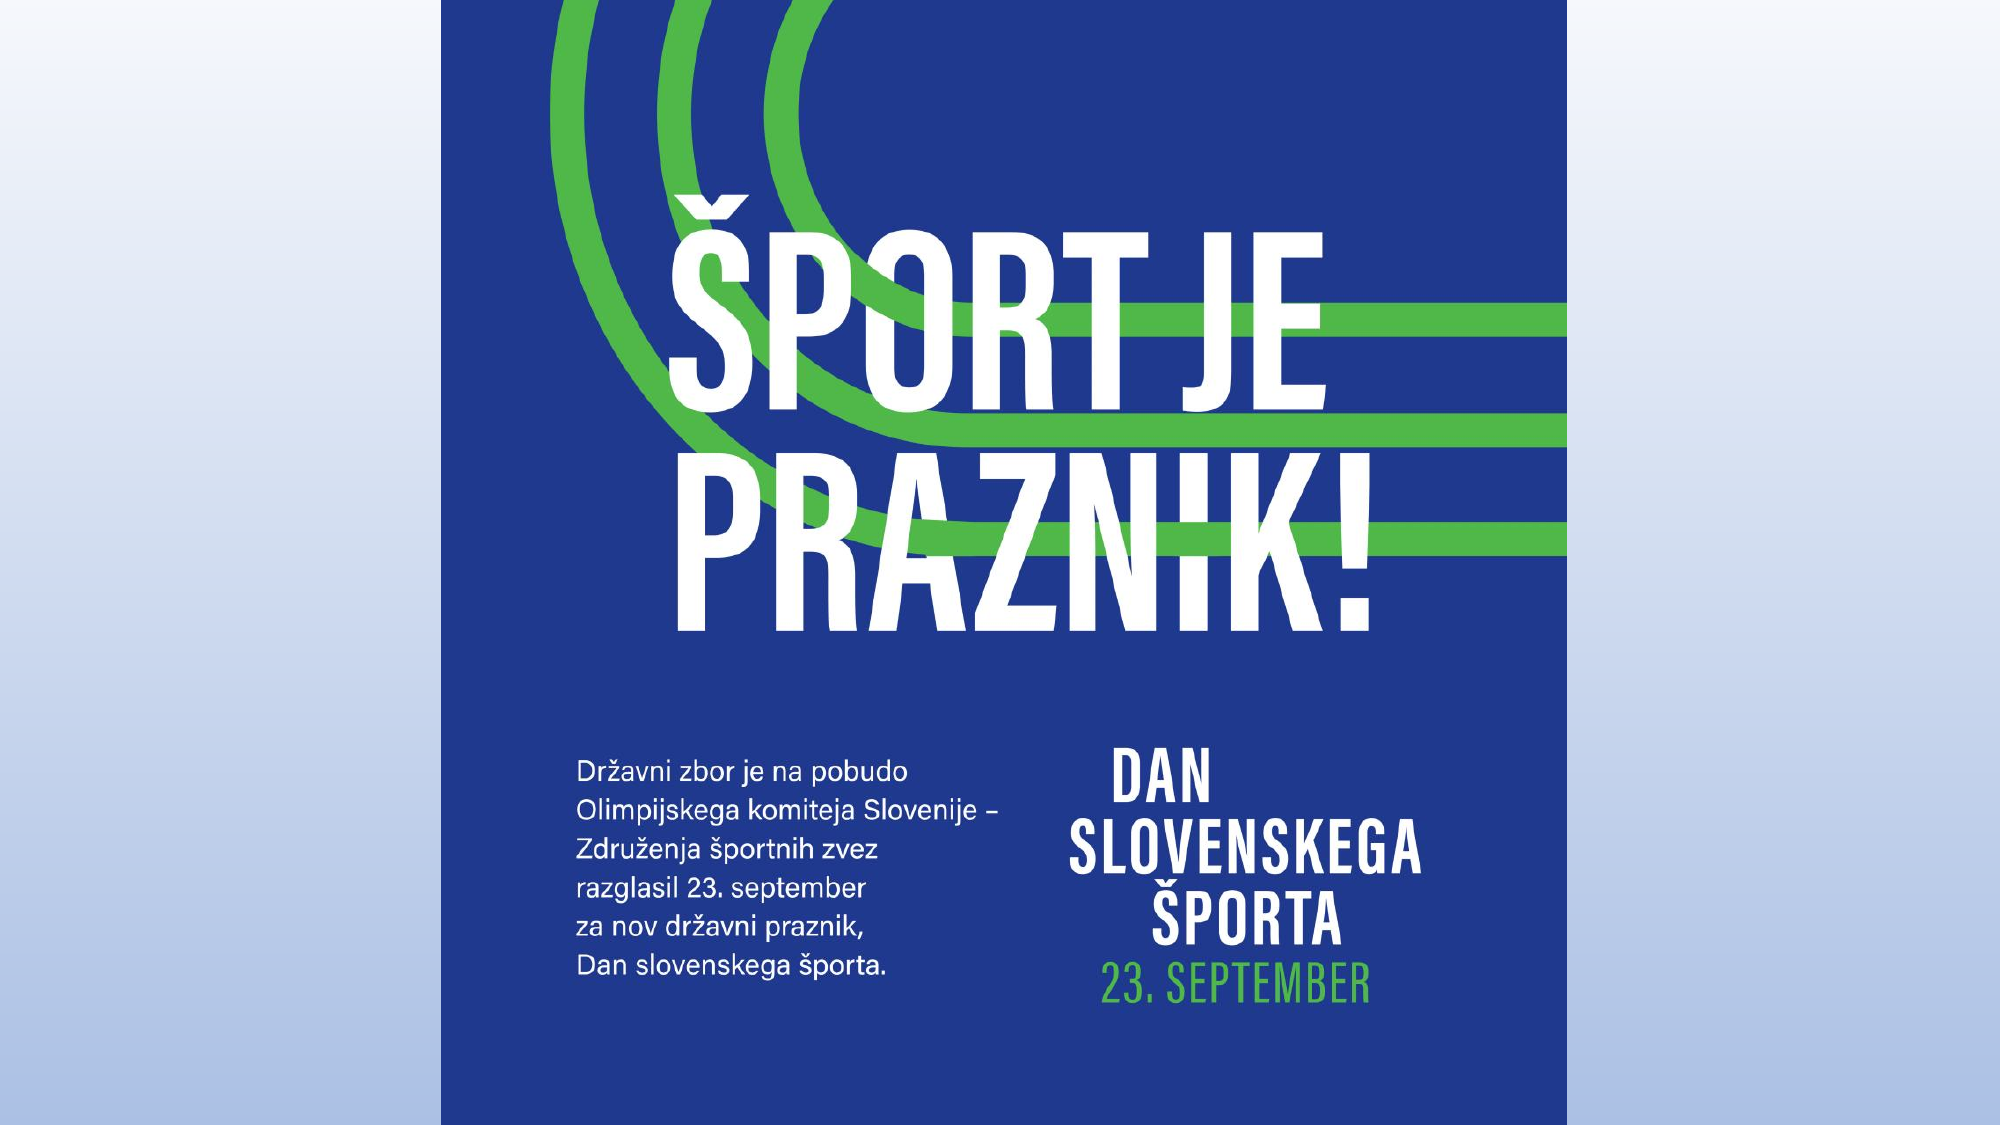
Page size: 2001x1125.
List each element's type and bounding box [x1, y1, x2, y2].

list [441, 0, 1567, 1125]
